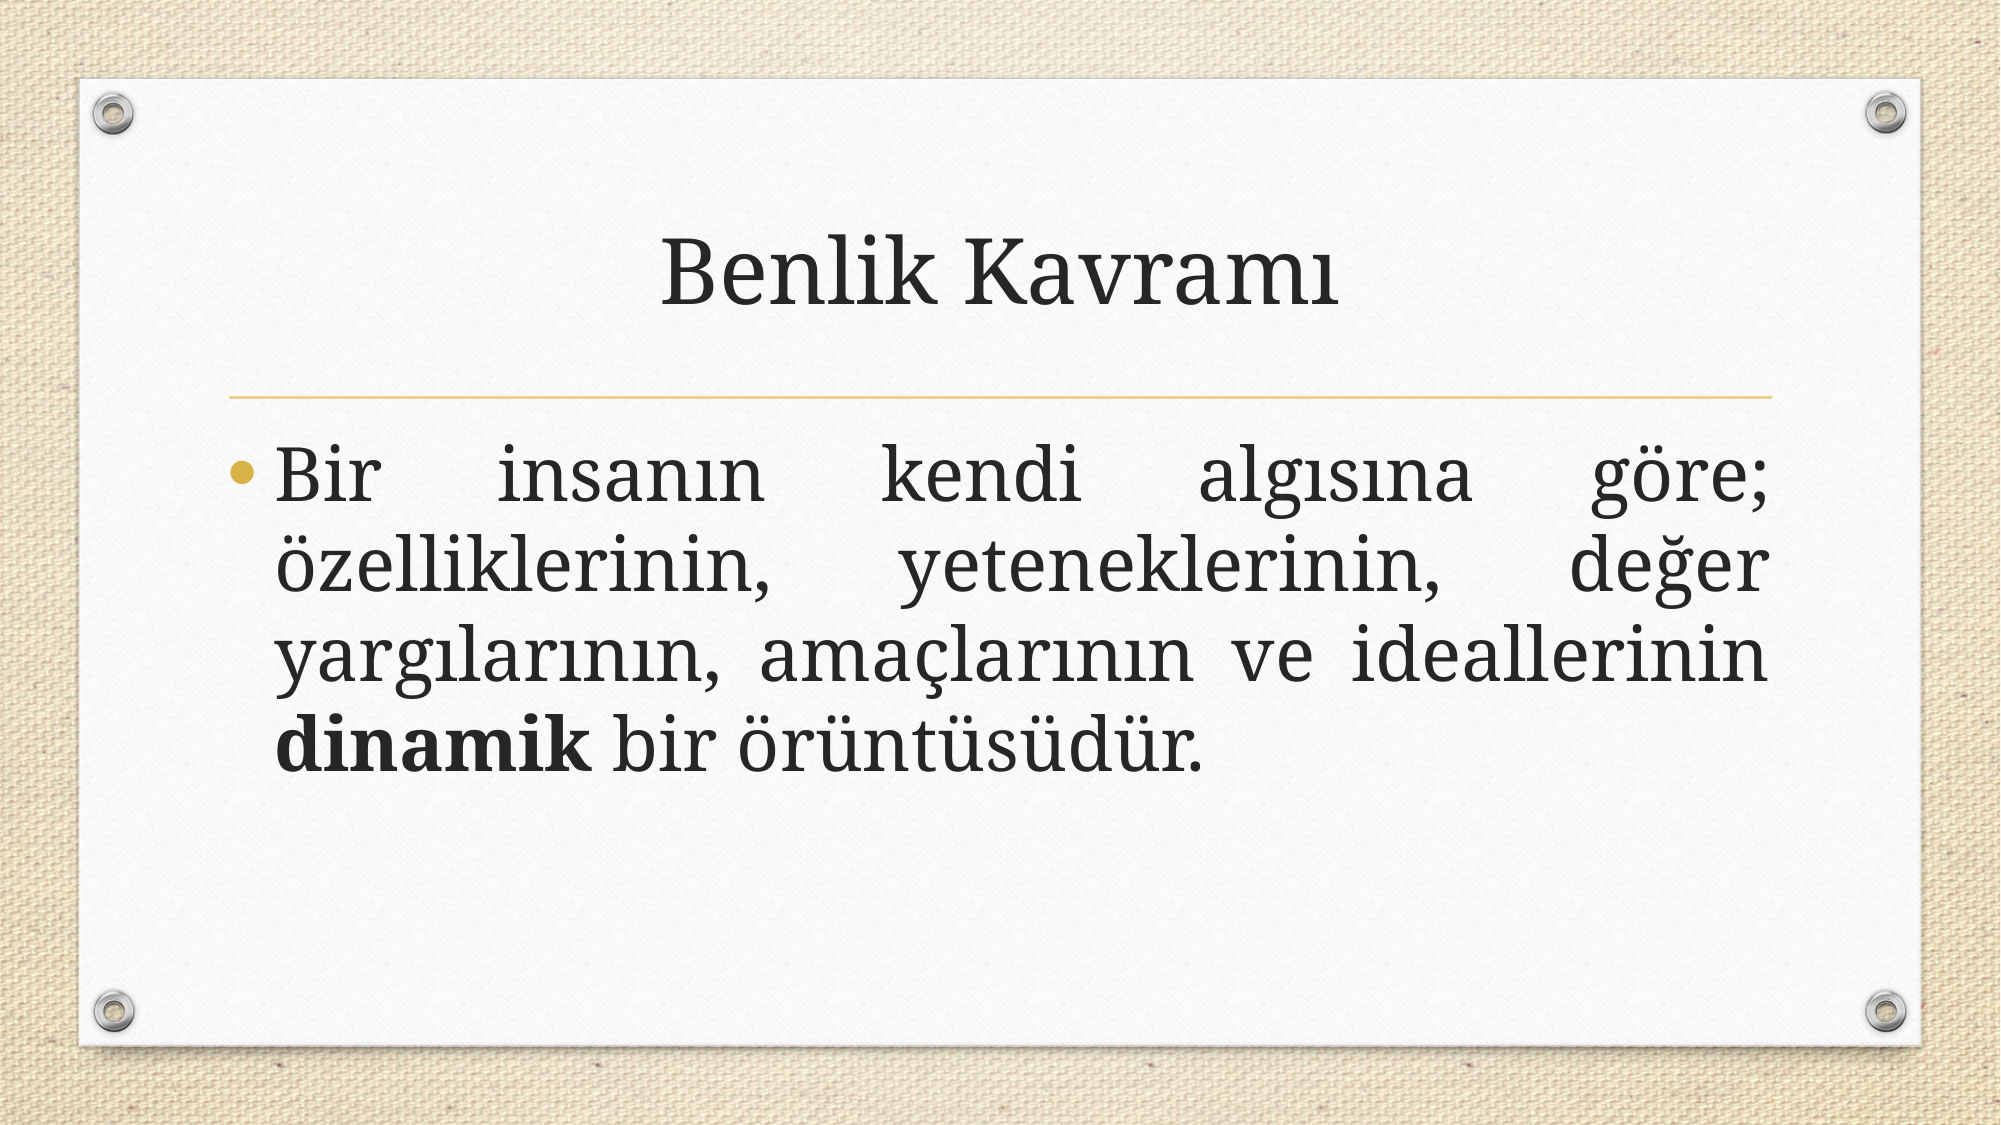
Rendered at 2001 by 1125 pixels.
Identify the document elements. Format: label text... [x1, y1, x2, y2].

title Benlik Kavramı [212, 161, 1788, 375]
picture [0, 0, 2001, 1125]
list Bir insanın kendi algısına göre; özelliklerinin, yeteneklerinin, değer yargılarının, amaçlarının ve ideallerinin dinamik bir örüntüsüdür. [212, 419, 1788, 964]
